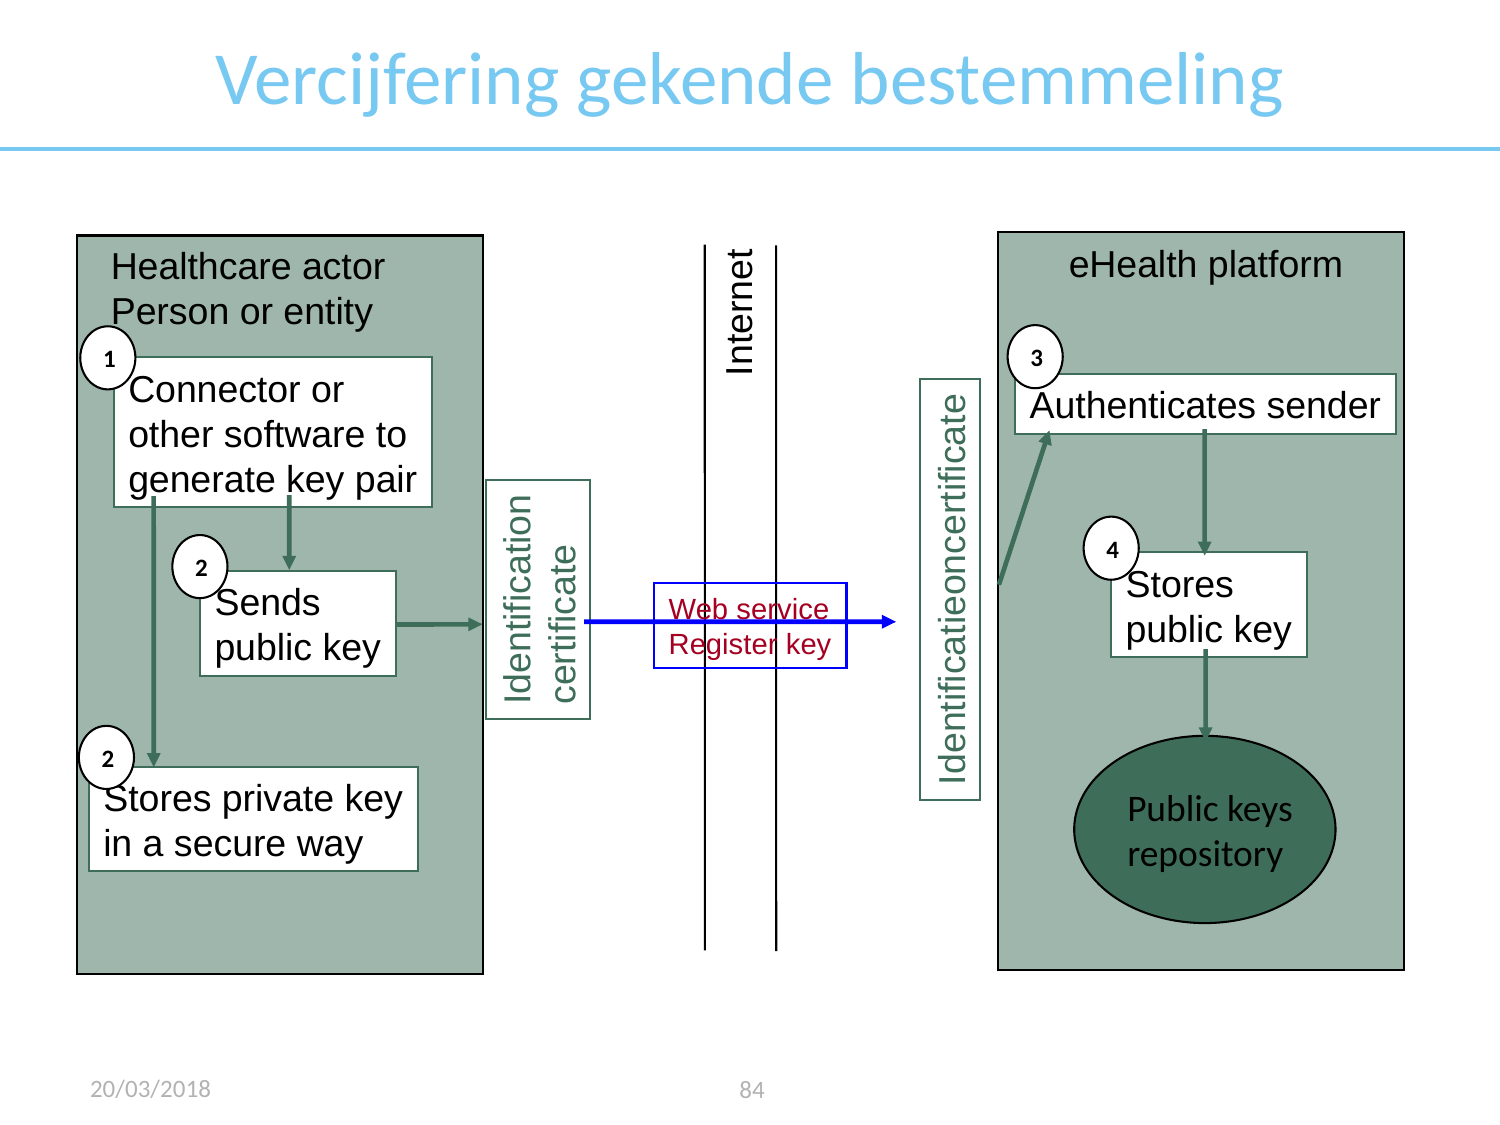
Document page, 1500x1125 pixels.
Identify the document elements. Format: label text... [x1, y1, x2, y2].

slide_number 84 [577, 1058, 928, 1119]
title Vercijfering gekende bestemmeling [0, 0, 1500, 149]
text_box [76, 231, 1405, 974]
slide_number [75, 1057, 425, 1118]
